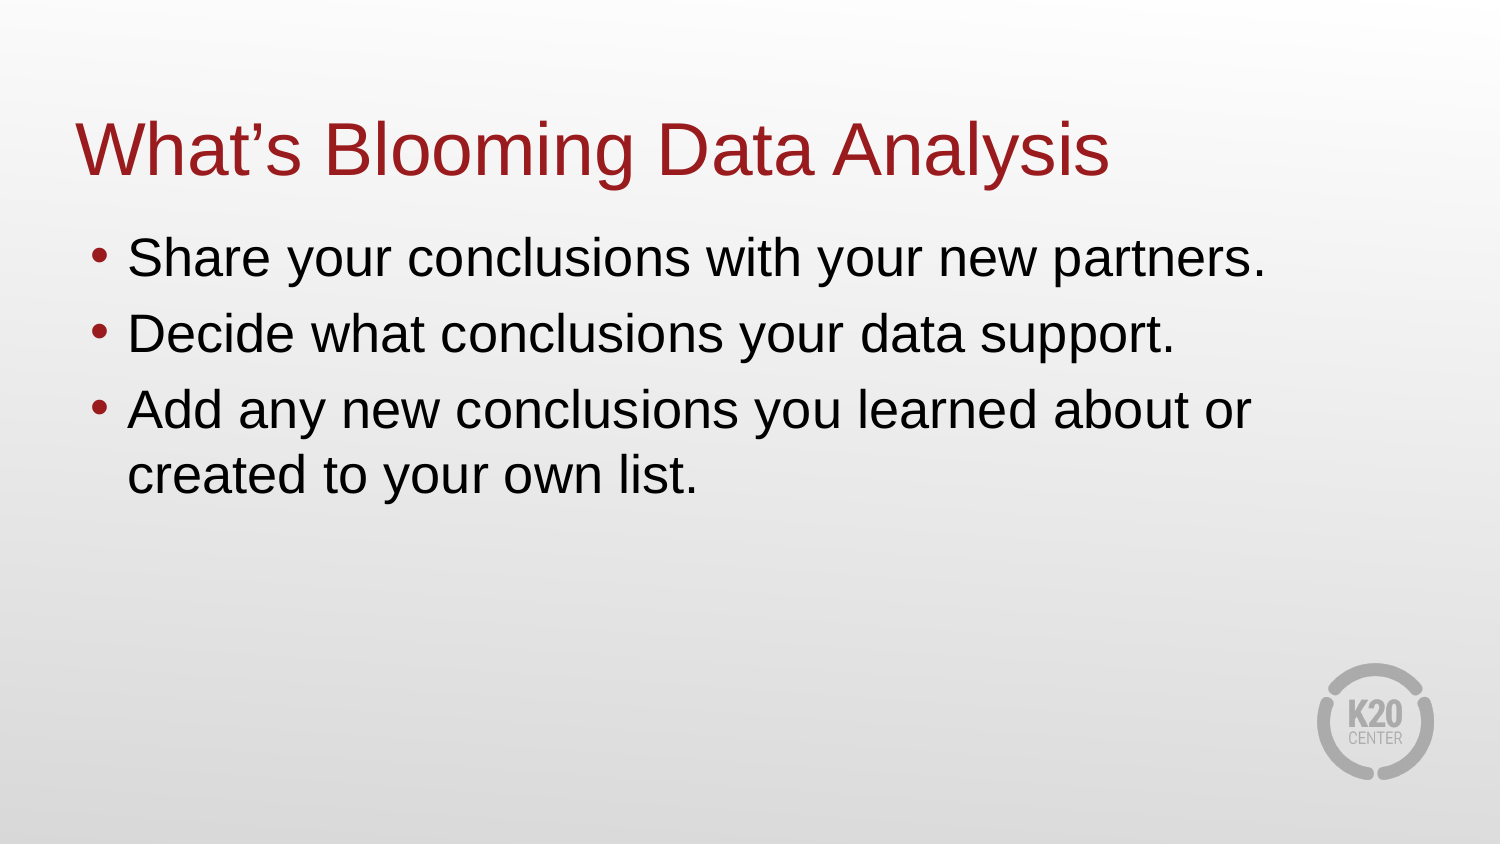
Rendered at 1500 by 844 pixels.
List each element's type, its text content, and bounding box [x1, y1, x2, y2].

list Share your conclusions with your new partners. Decide what conclusions your data support. Add any new conclusions you learned about or created to your own list. [75, 214, 1425, 779]
title What’s Blooming Data Analysis [75, 50, 1425, 191]
picture [1300, 646, 1451, 797]
